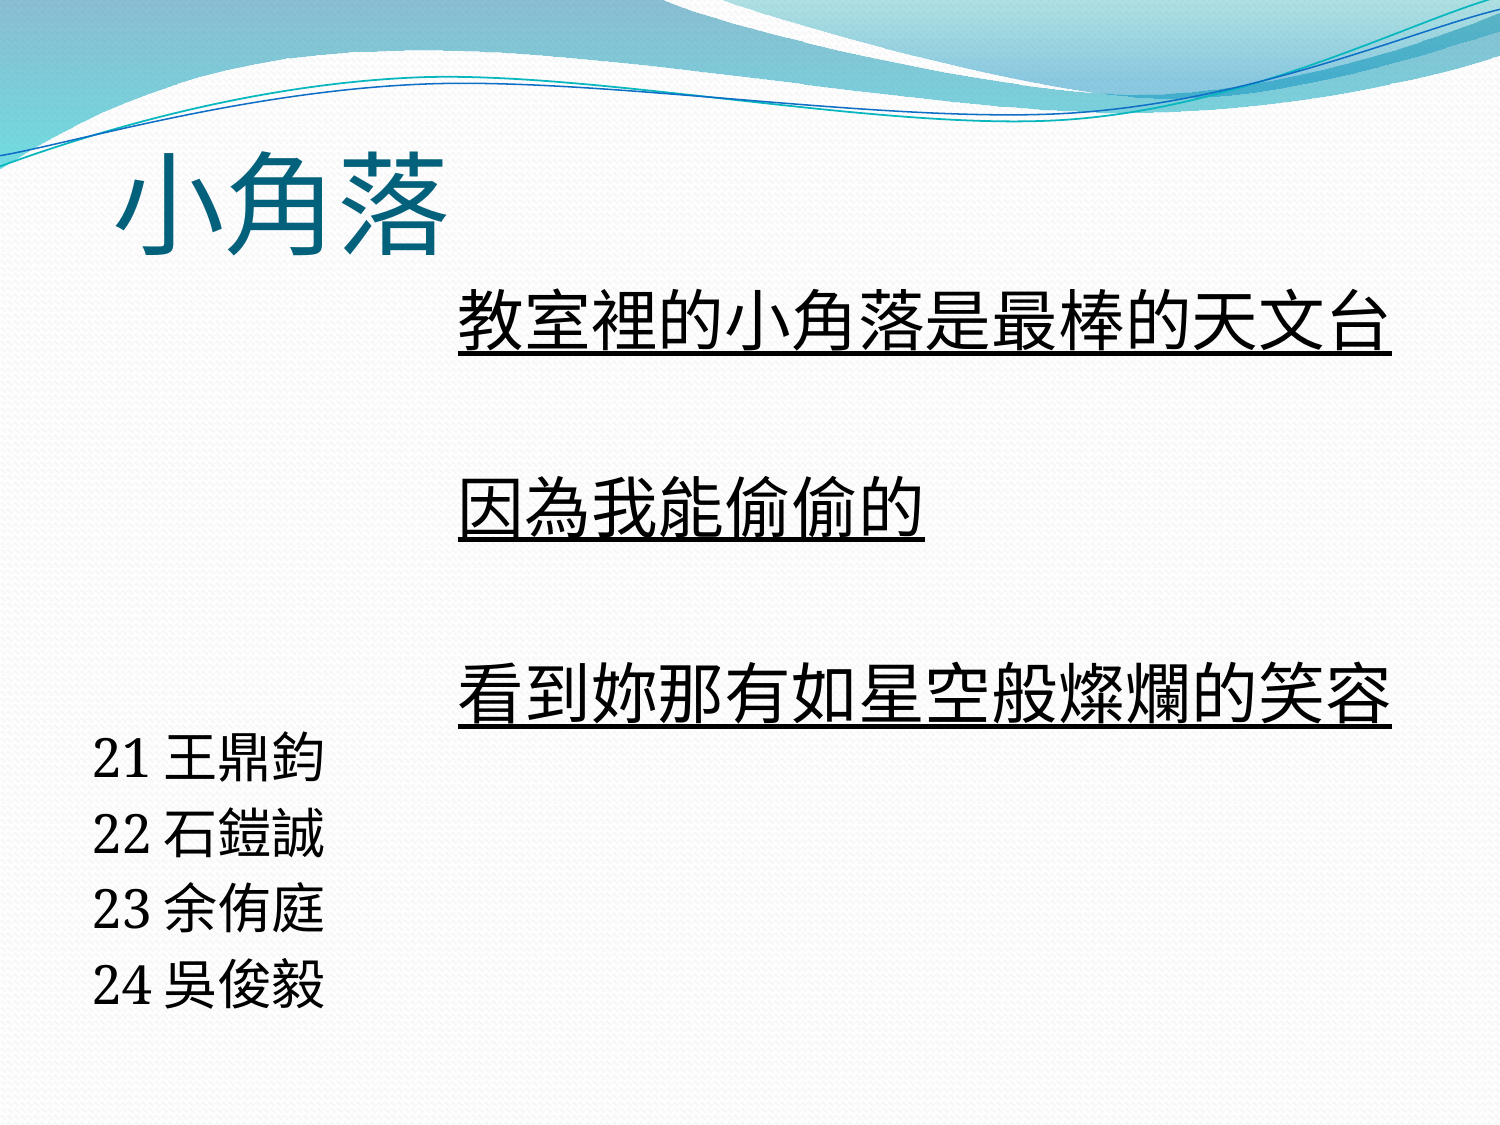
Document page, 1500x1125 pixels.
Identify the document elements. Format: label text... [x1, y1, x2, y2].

title 小角落 [112, 78, 563, 269]
list 21王鼎鈞 22石鎧誠 23余侑庭 24吳俊毅 [88, 716, 349, 1025]
list 教室裡的小角落是最棒的天文台 因為我能偷偷的 看到妳那有如星空般燦爛的笑容 [442, 278, 1436, 1025]
